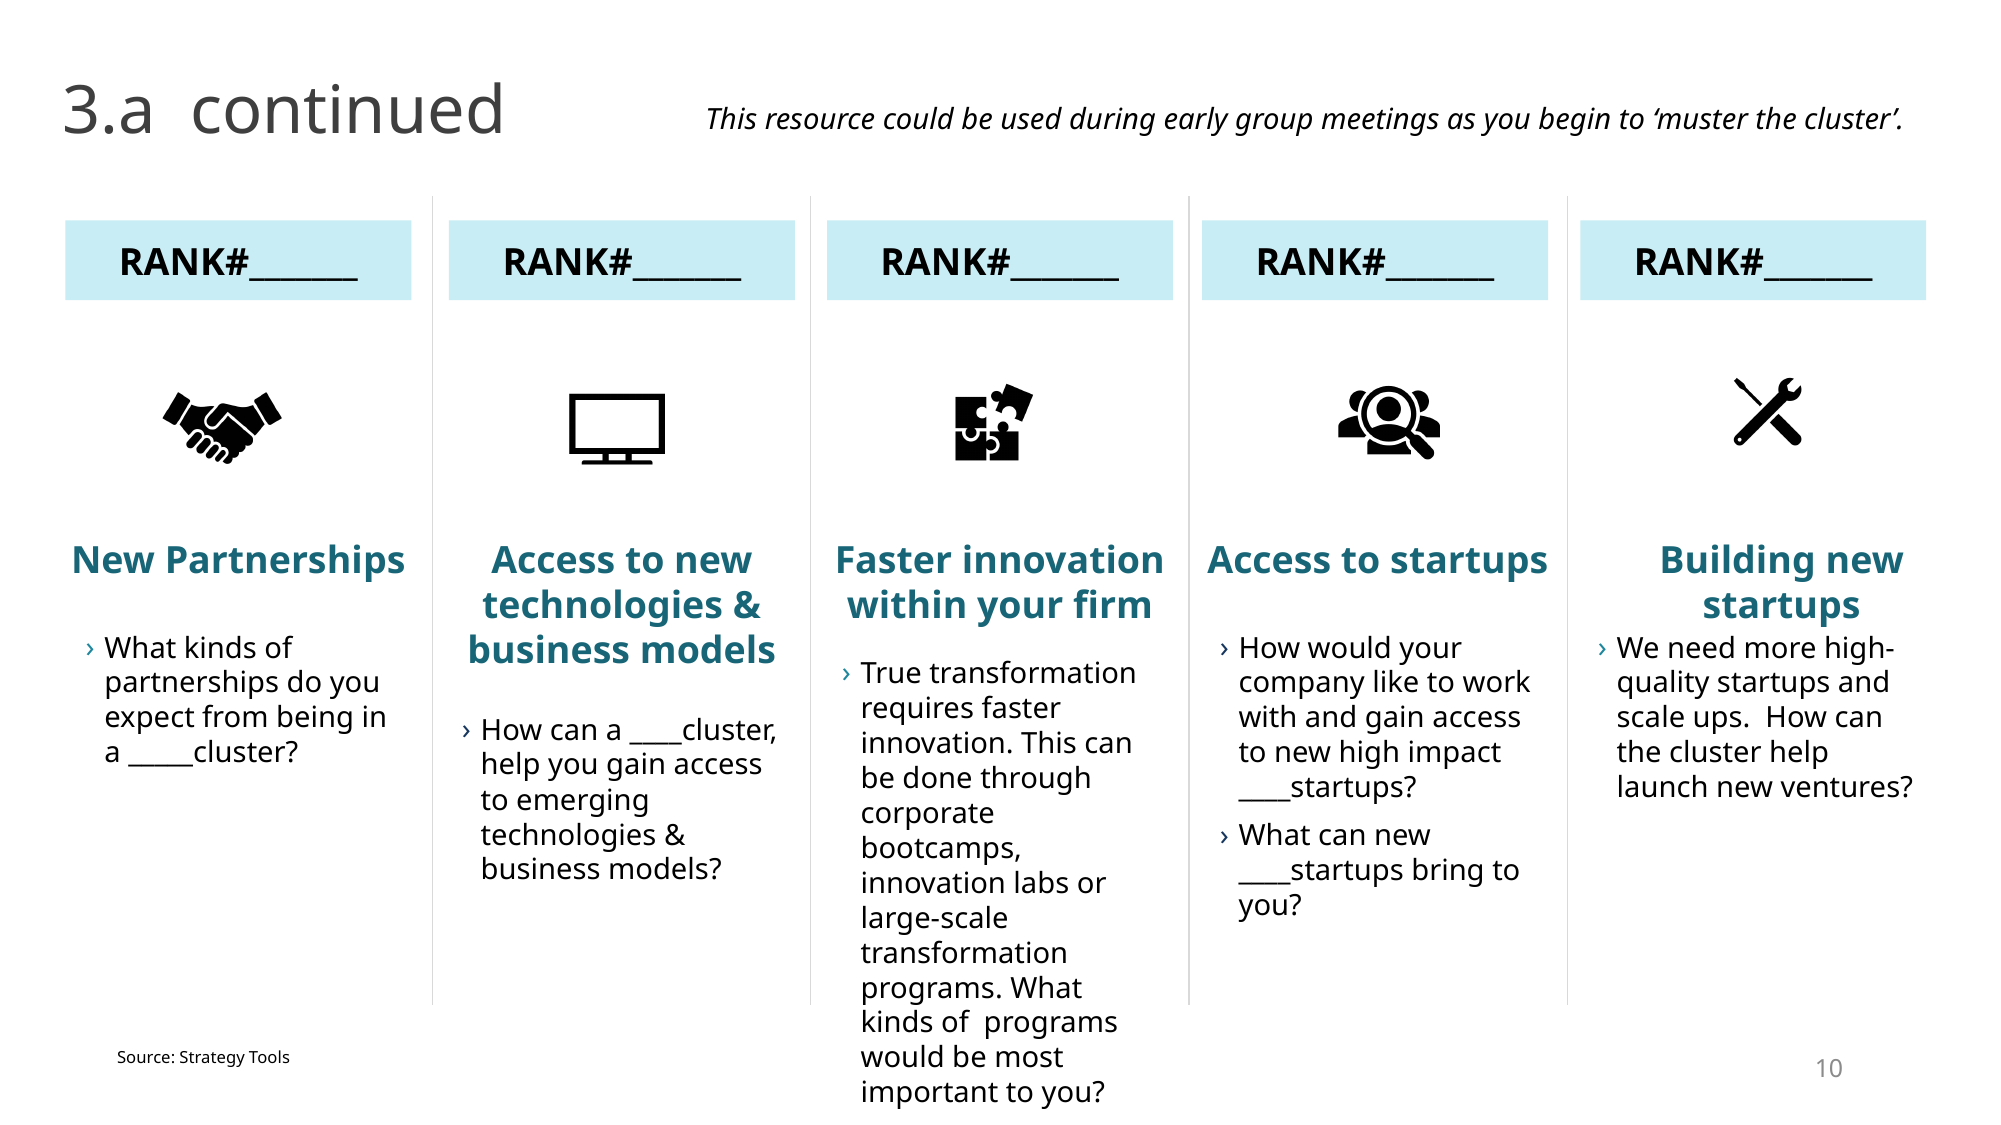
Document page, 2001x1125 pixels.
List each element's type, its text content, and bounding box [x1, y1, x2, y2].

text_box How would your company like to work with and gain access to new high impact ____startups? What can new ____startups bring to you? [1205, 621, 1552, 929]
text_box We need more high-quality startups and scale ups. How can the cluster help launch new ventures? [1583, 621, 1930, 812]
text_box New Partnerships [65, 535, 412, 581]
text_box What kinds of partnerships do you expect from being in a _____cluster? [70, 621, 417, 777]
text_box RANK#_______ [64, 219, 412, 301]
text_box This resource could be used during early group meetings as you begin to ‘muster the cluster’. [690, 93, 2000, 143]
text_box Access to new technologies & business models [448, 536, 795, 672]
picture [1331, 364, 1447, 481]
text_box Access to startups [1205, 536, 1552, 582]
picture [941, 369, 1047, 476]
slide_number 10 [1408, 1039, 1859, 1100]
text_box Faster innovation within your firm [827, 536, 1173, 627]
text_box RANK#_______ [826, 219, 1174, 301]
text_box RANK#_______ [1579, 219, 1927, 301]
text_box How can a ____cluster, help you gain access to emerging technologies & business models? [447, 703, 794, 1083]
text_box Source: Strategy Tools [102, 1039, 776, 1075]
text_box RANK#_______ [1201, 219, 1549, 301]
text_box RANK#_______ [448, 219, 796, 301]
text_box 3.a continued [47, 59, 1768, 155]
picture [156, 362, 288, 494]
text_box True transformation requires faster innovation. This can be done through corporate bootcamps, innovation labs or large-scale transformation programs. What kinds of programs would be most important to you? [827, 646, 1173, 1117]
picture [1727, 371, 1808, 452]
picture [567, 379, 667, 479]
text_box Building new startups [1583, 536, 1981, 627]
